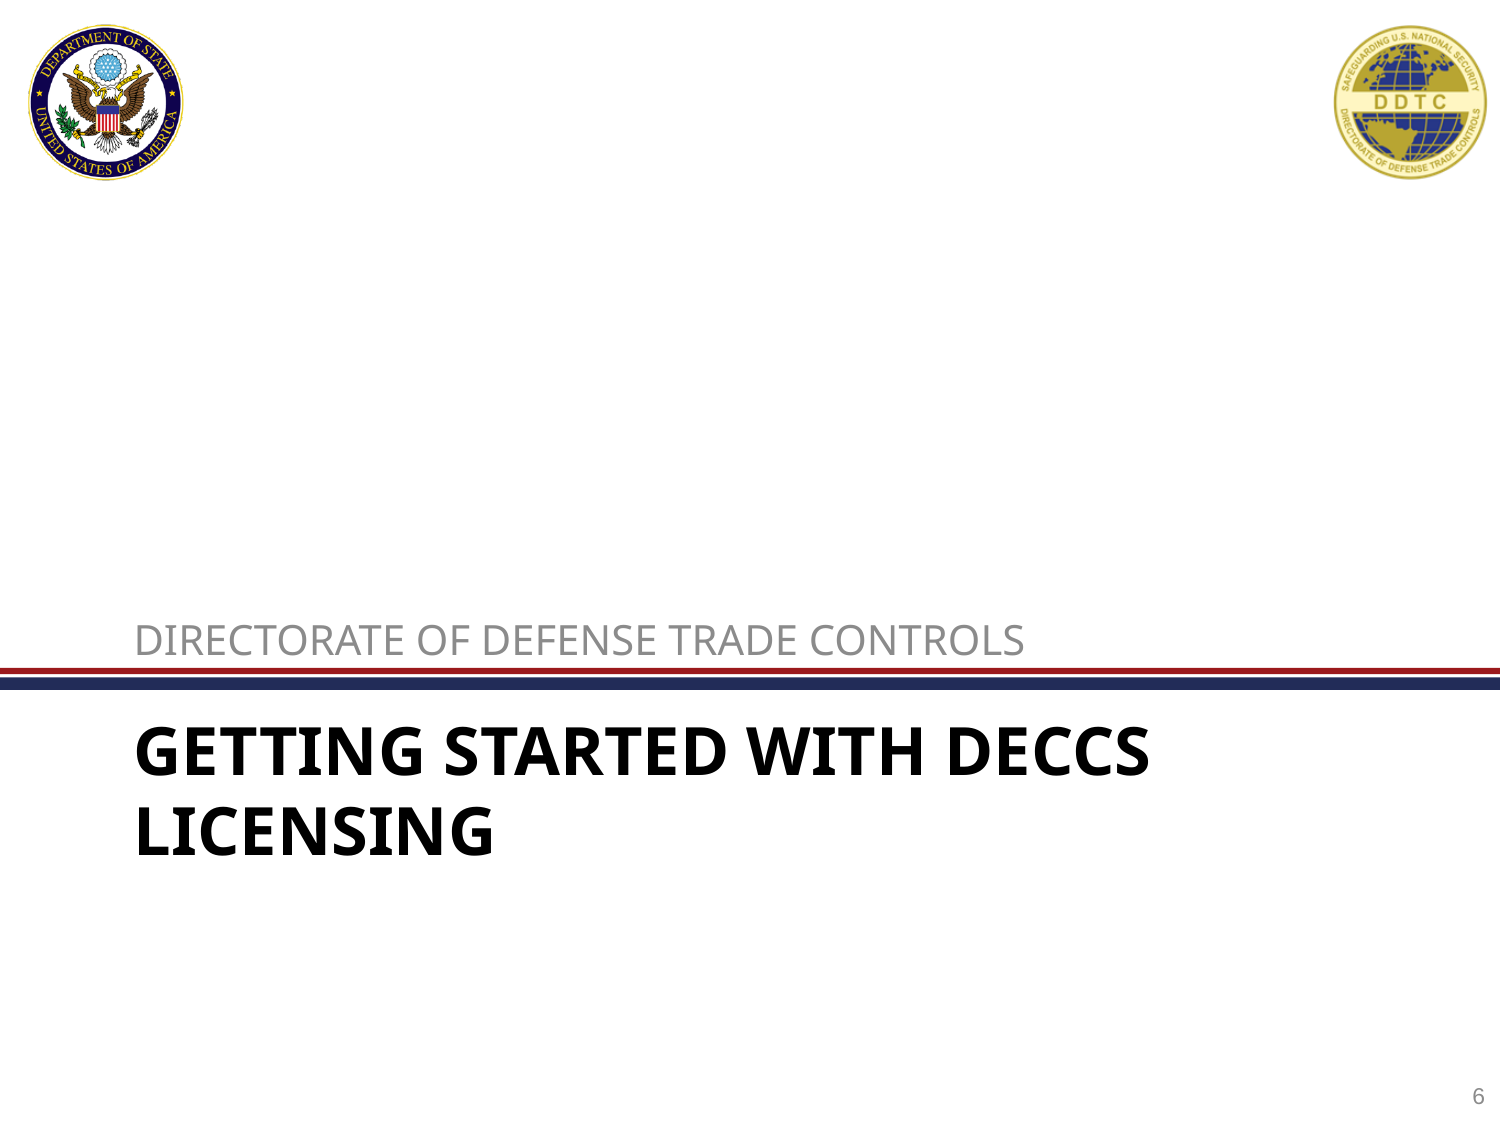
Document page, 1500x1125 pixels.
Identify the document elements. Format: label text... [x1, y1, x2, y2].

slide_number 6 [1437, 1065, 1500, 1125]
list DIRECTORATE OF DEFENSE TRADE CONTROLS [118, 425, 1394, 672]
title Getting started with deccs licensing [118, 701, 1394, 925]
picture [0, 0, 211, 235]
picture [1333, 24, 1488, 182]
